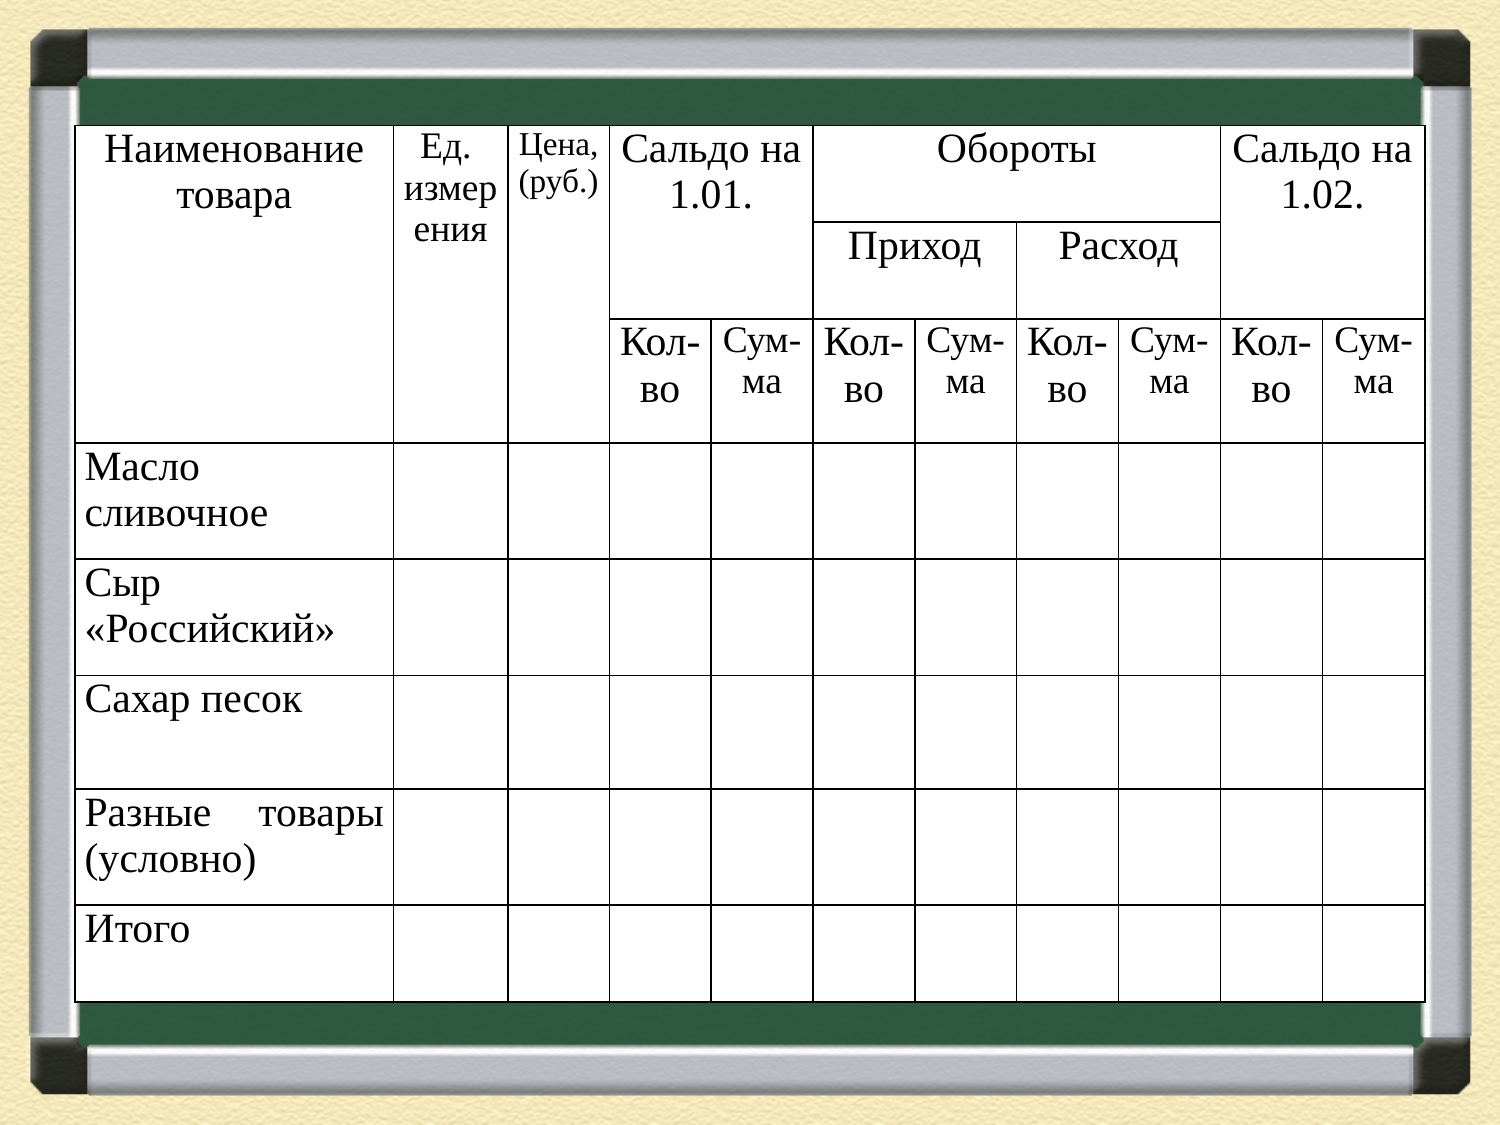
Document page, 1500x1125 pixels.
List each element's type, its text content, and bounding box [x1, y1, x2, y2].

table_cell [610, 444, 710, 558]
table_header Сальдо на 1.01. [610, 126, 812, 318]
table_cell [394, 560, 507, 675]
table_cell [610, 906, 710, 1001]
table_cell Сахар песок [76, 676, 393, 788]
table_cell [916, 906, 1016, 1001]
table_cell [394, 906, 507, 1001]
table_cell [1119, 790, 1220, 904]
table_cell [394, 676, 507, 788]
table_cell Сыр «Российский» [76, 560, 393, 675]
table_cell [712, 560, 812, 675]
table_cell [394, 444, 507, 558]
table_cell Расход [1017, 223, 1220, 318]
table_cell [1221, 790, 1322, 904]
table_cell Кол-во [610, 320, 710, 442]
table_cell [1221, 444, 1322, 558]
table_cell [1119, 906, 1220, 1001]
table_header Ед. измерения [394, 126, 507, 442]
table_cell [814, 560, 914, 675]
table_cell [610, 790, 710, 904]
table_cell [1017, 790, 1118, 904]
table_cell [916, 444, 1016, 558]
table_cell Кол-во [1017, 320, 1118, 442]
table_cell [1323, 676, 1424, 788]
table_cell [1017, 676, 1118, 788]
table_header Сальдо на 1.02. [1221, 126, 1424, 318]
table_cell [916, 560, 1016, 675]
table_cell Кол-во [814, 320, 914, 442]
table_cell [509, 790, 609, 904]
table_header Обороты [814, 126, 1220, 221]
table_cell [814, 676, 914, 788]
table_cell Сум-ма [916, 320, 1016, 442]
table_cell Сум-ма [1323, 320, 1424, 442]
table_cell [916, 790, 1016, 904]
table_cell [1221, 560, 1322, 675]
table_cell [1323, 906, 1424, 1001]
table_cell [1323, 444, 1424, 558]
table_header Наименование товара [76, 126, 393, 442]
table_cell [509, 906, 609, 1001]
table_cell [509, 444, 609, 558]
table_cell Масло сливочное [76, 444, 393, 558]
table_cell [1119, 560, 1220, 675]
table_cell Кол-во [1221, 320, 1322, 442]
table_cell [1221, 676, 1322, 788]
table_cell [1323, 790, 1424, 904]
table_cell Разные товары (условно) [76, 790, 393, 904]
table_cell Приход [814, 223, 1016, 318]
table_header Цена, (руб.) [509, 126, 609, 442]
table_cell [1017, 444, 1118, 558]
table_cell [509, 676, 609, 788]
table_cell [1323, 560, 1424, 675]
table_cell [1221, 906, 1322, 1001]
table_cell [1017, 906, 1118, 1001]
table_cell [814, 790, 914, 904]
table_cell [814, 906, 914, 1001]
table_cell [712, 676, 812, 788]
table_cell [394, 790, 507, 904]
table_cell [712, 906, 812, 1001]
table_cell [610, 676, 710, 788]
table_cell [712, 790, 812, 904]
table_cell [712, 444, 812, 558]
table_cell Сум-ма [712, 320, 812, 442]
picture [0, 0, 1500, 1125]
table_cell [916, 676, 1016, 788]
table_cell Итого [76, 906, 393, 1001]
table_cell Сум-ма [1119, 320, 1220, 442]
table_cell [1119, 444, 1220, 558]
table_cell [1017, 560, 1118, 675]
table_cell [509, 560, 609, 675]
table_cell [610, 560, 710, 675]
table_cell [1119, 676, 1220, 788]
table_cell [814, 444, 914, 558]
